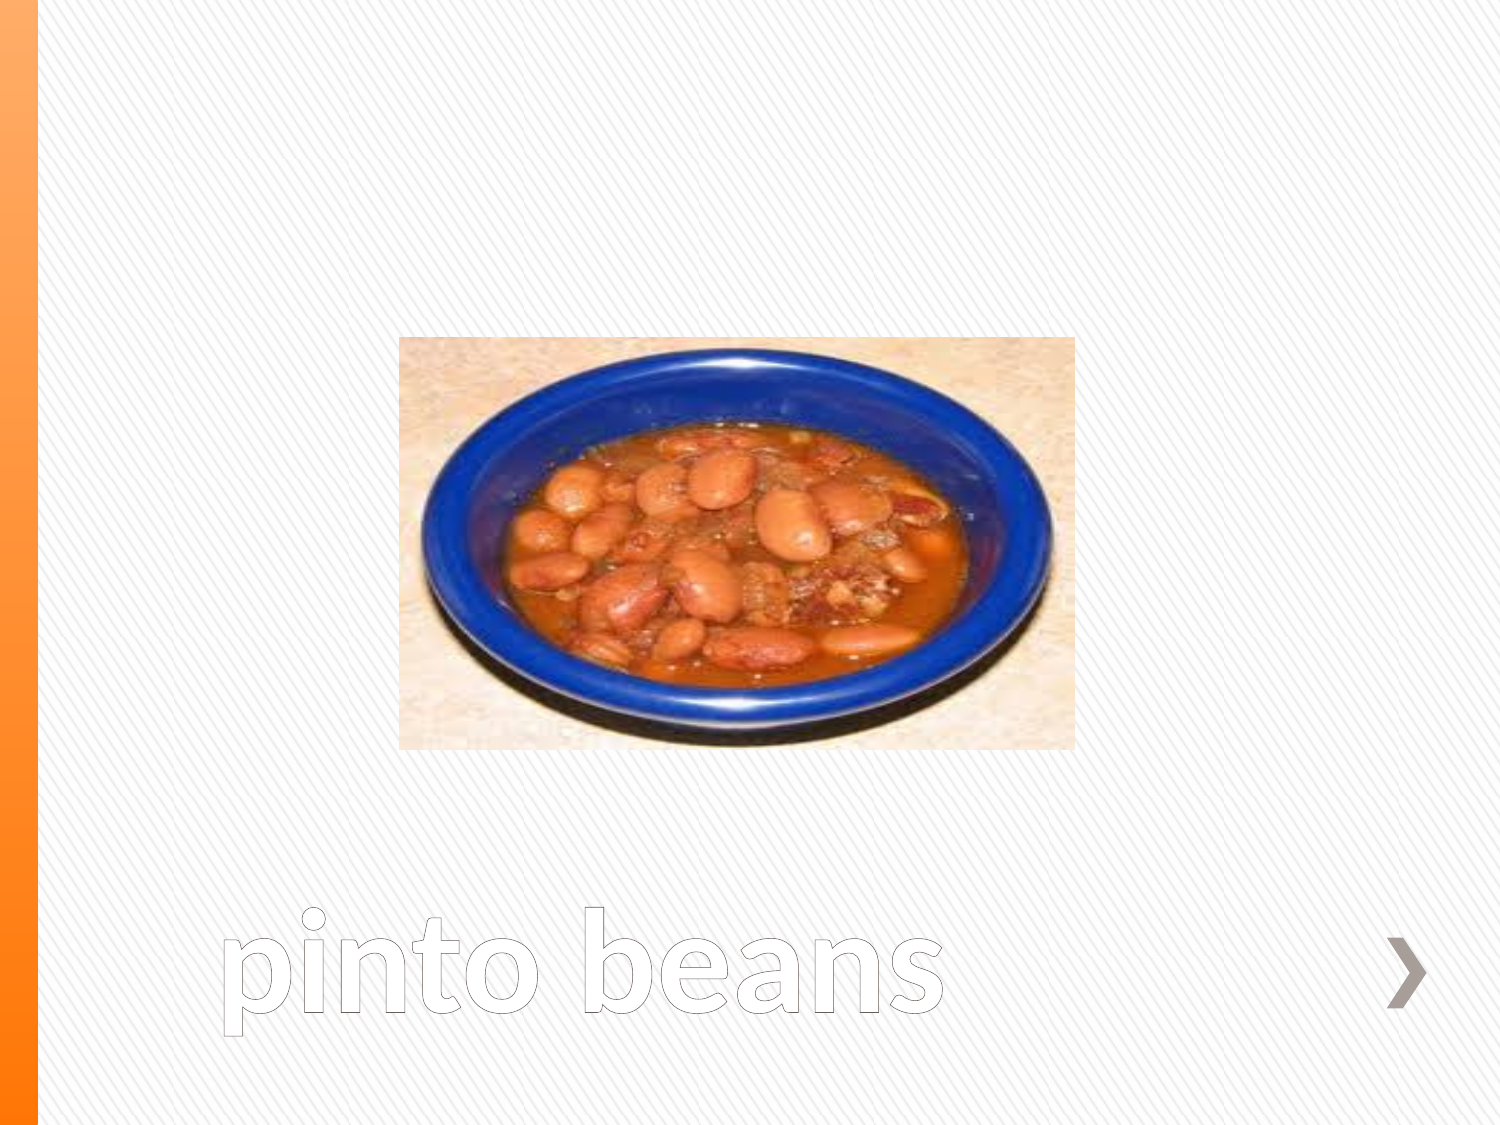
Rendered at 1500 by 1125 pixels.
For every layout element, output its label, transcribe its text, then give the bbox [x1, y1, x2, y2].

title pinto beans [200, 862, 1388, 1050]
picture [399, 337, 1076, 751]
